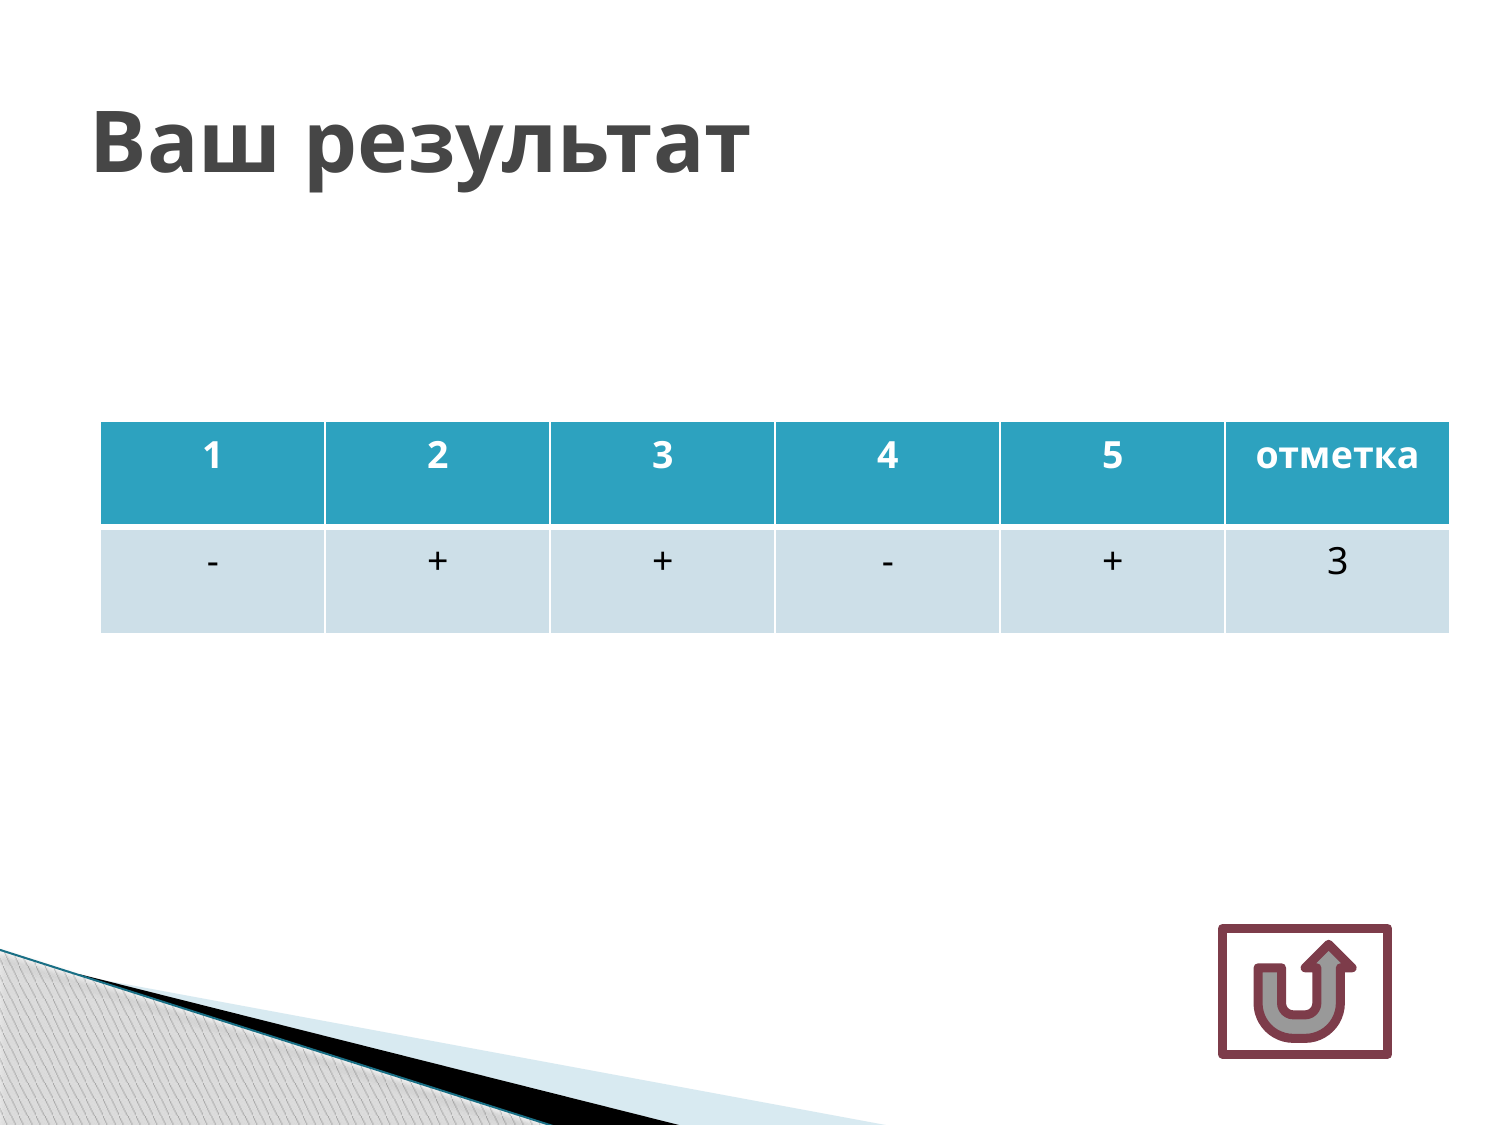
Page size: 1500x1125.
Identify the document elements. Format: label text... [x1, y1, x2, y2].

table_cell + [551, 530, 774, 633]
table_cell - [776, 530, 999, 633]
text_box [1218, 924, 1392, 1059]
table_header 2 [326, 422, 549, 524]
table_header 3 [551, 422, 774, 524]
table_header 5 [1001, 422, 1224, 524]
table_header 4 [776, 422, 999, 524]
table_cell + [1001, 530, 1224, 633]
table_cell - [101, 530, 324, 633]
table_cell + [326, 530, 549, 633]
table_header отметка [1226, 422, 1449, 524]
table_header 1 [101, 422, 324, 524]
table_cell 3 [1226, 530, 1449, 633]
title Ваш результат [75, 45, 1425, 233]
